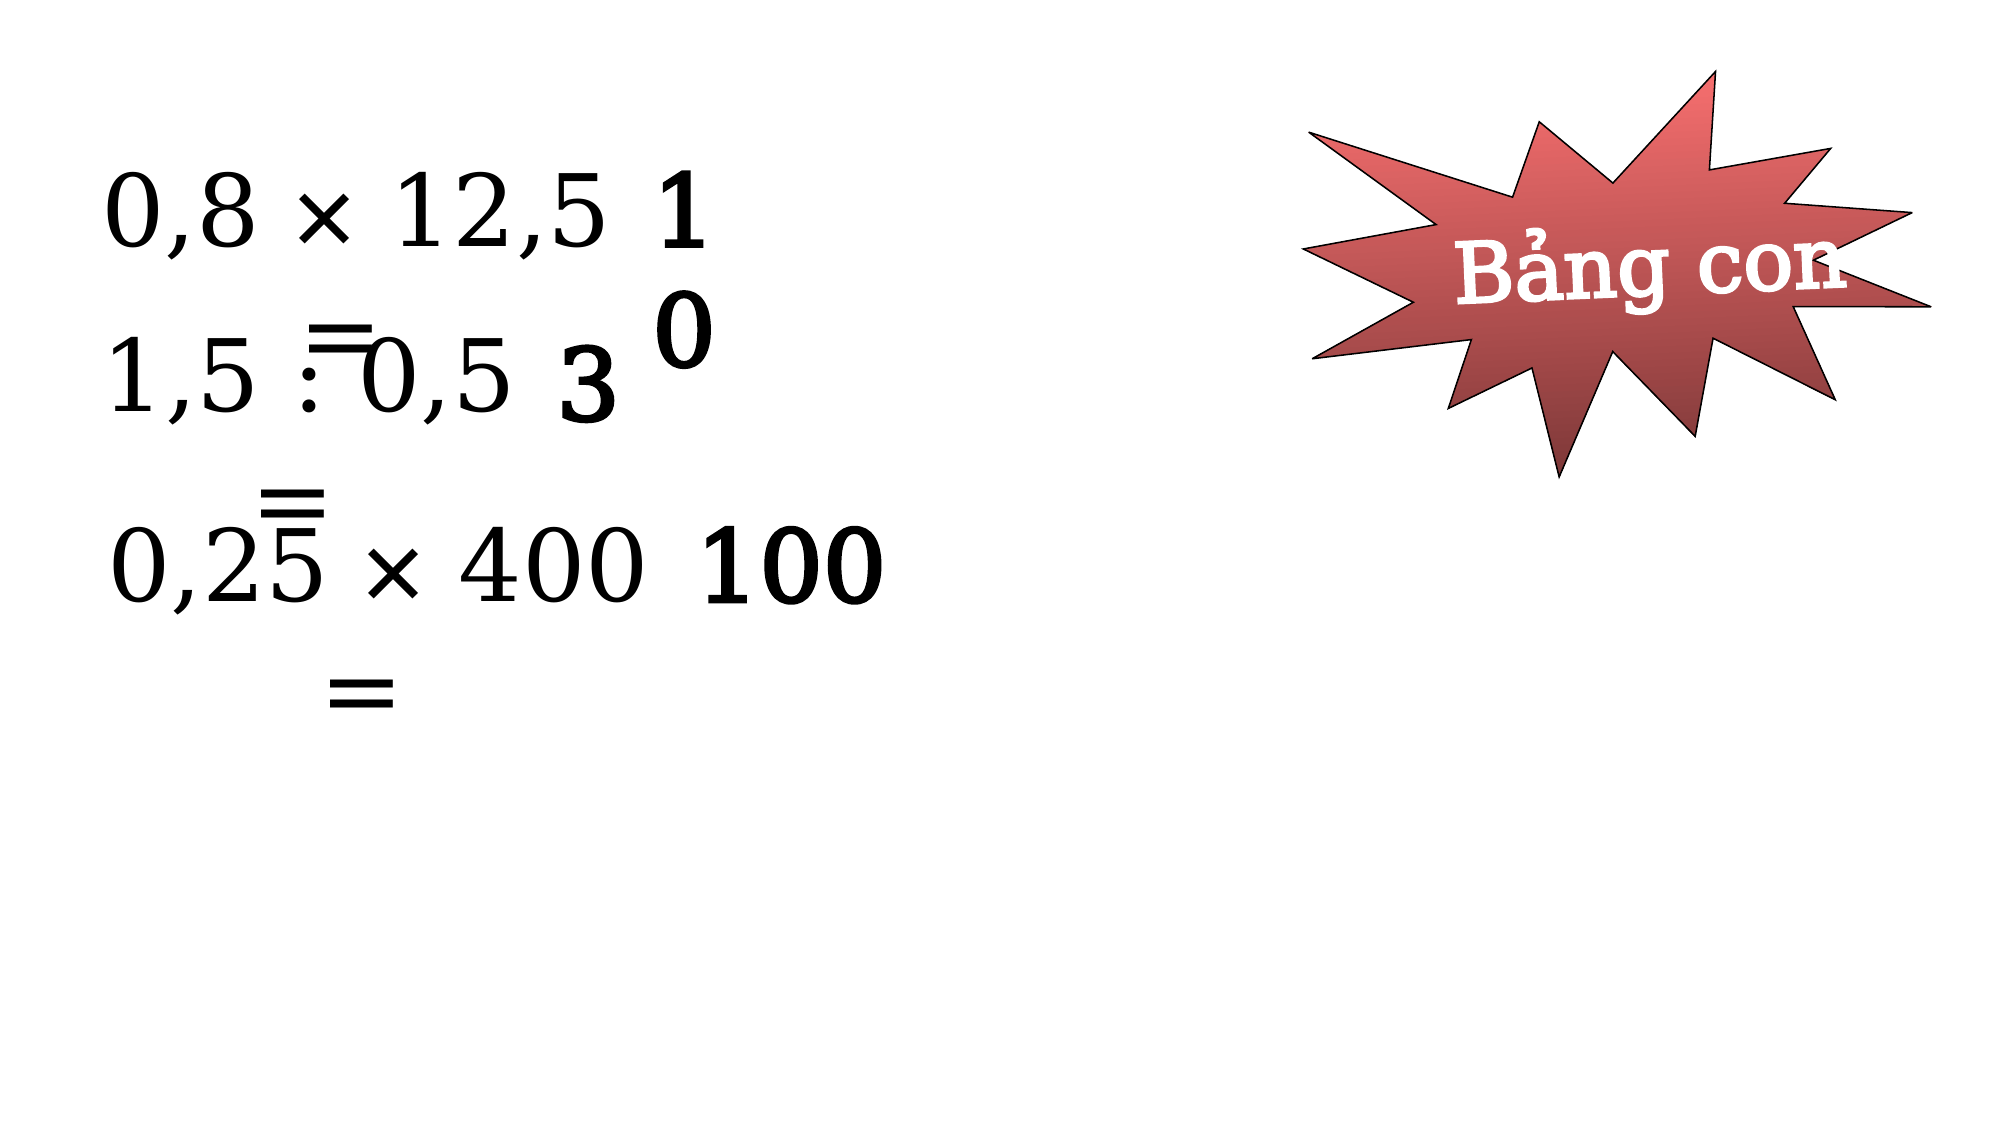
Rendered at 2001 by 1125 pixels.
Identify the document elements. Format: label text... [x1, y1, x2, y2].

text_box 1,5 : 0,5 = [37, 304, 581, 560]
text_box Bảng con [1303, 71, 1932, 477]
text_box 3 [541, 312, 684, 448]
text_box 10 [637, 138, 780, 394]
text_box 100 [681, 494, 949, 629]
text_box 0,25 × 400 = [53, 494, 703, 749]
text_box 0,8 × 12,5 = [75, 138, 637, 312]
